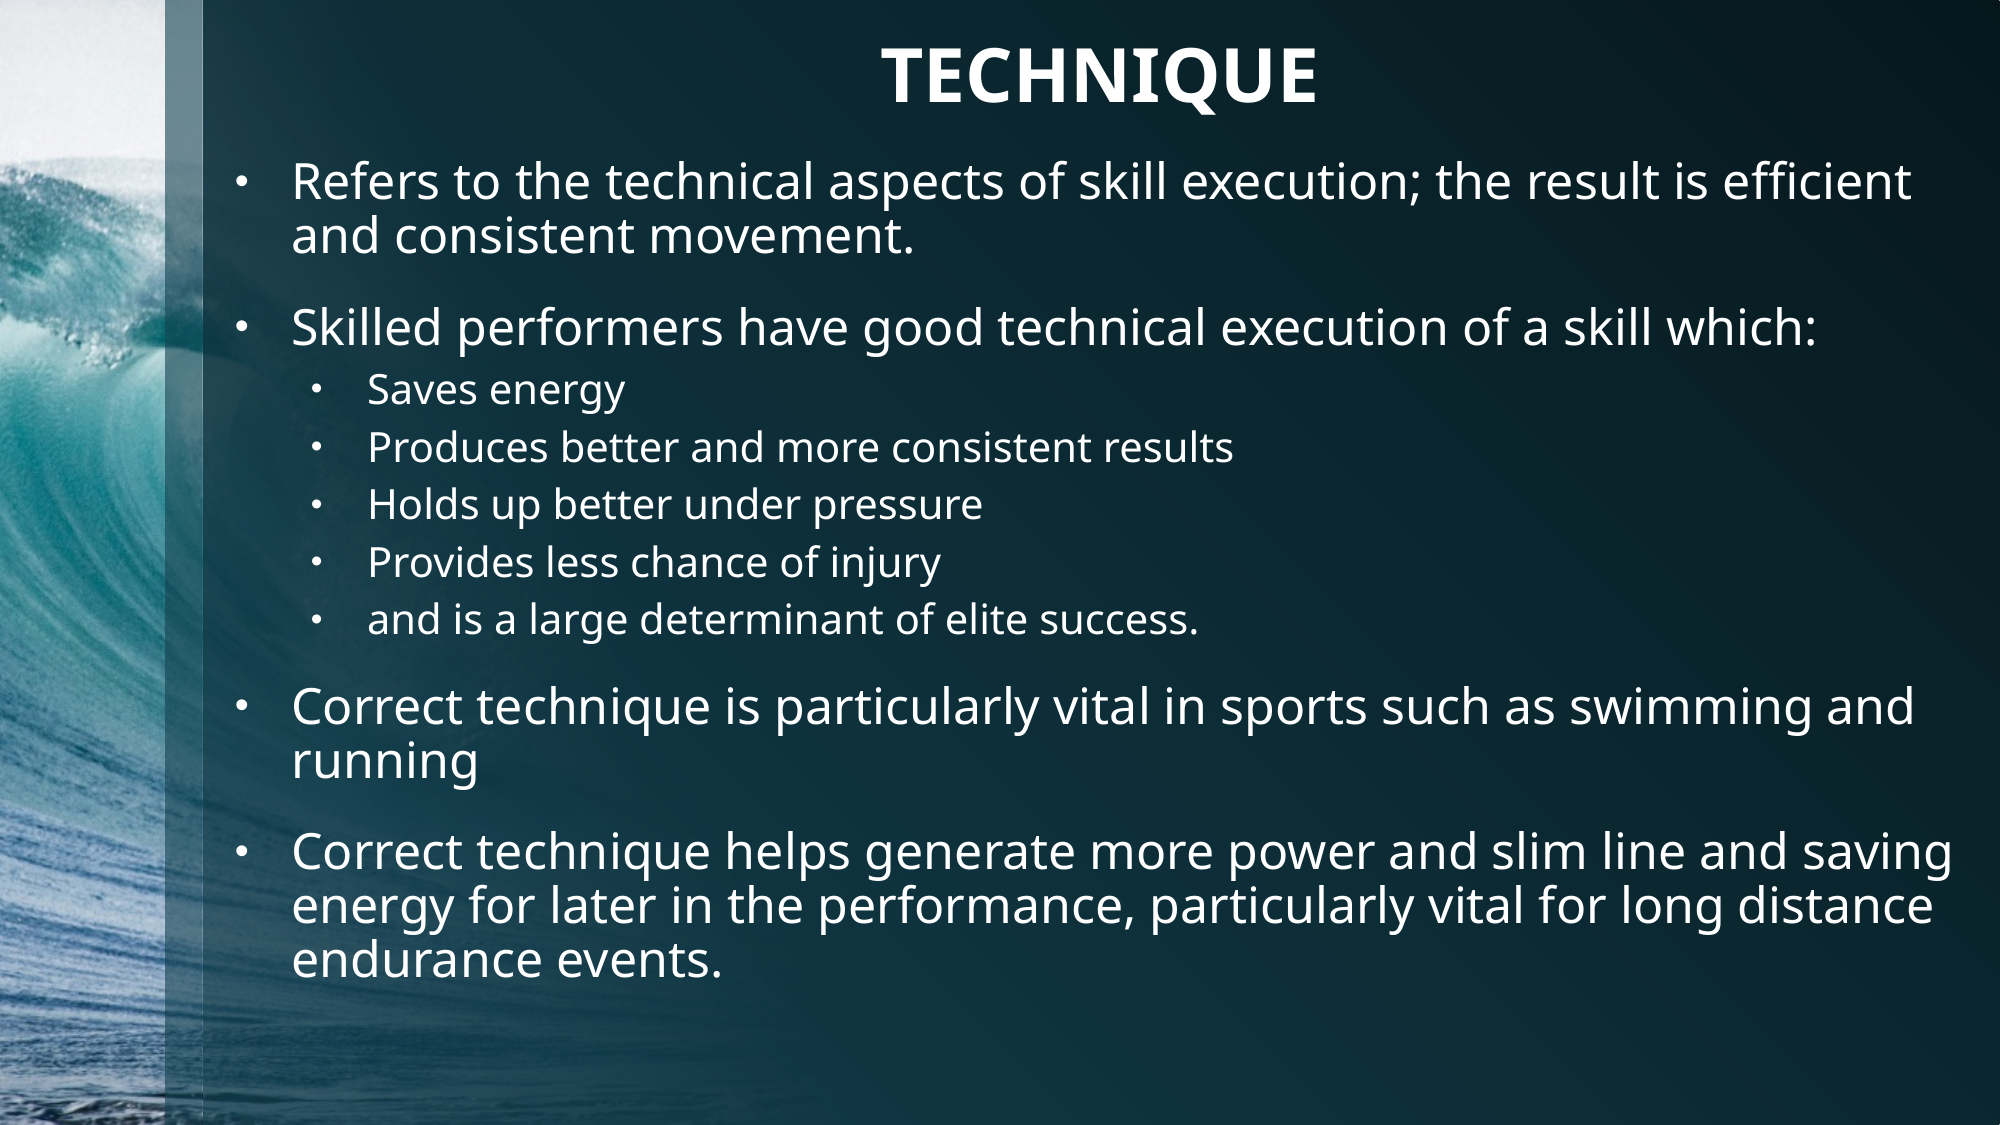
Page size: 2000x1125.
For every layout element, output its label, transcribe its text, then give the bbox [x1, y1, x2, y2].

title TECHNIQUE [220, 19, 1981, 138]
picture [0, 0, 2000, 1125]
list Refers to the technical aspects of skill execution; the result is efficient and consistent movement. Skilled performers have good technical execution of a skill which: Saves energy Produces better and more consistent results Holds up better under pressure Provides less chance of injury and is a large determinant of elite success. Correct technique is particularly vital in sports such as swimming and running Correct technique helps generate more power and slim line and saving energy for later in the performance, particularly vital for long distance endurance events. [220, 149, 1981, 1106]
